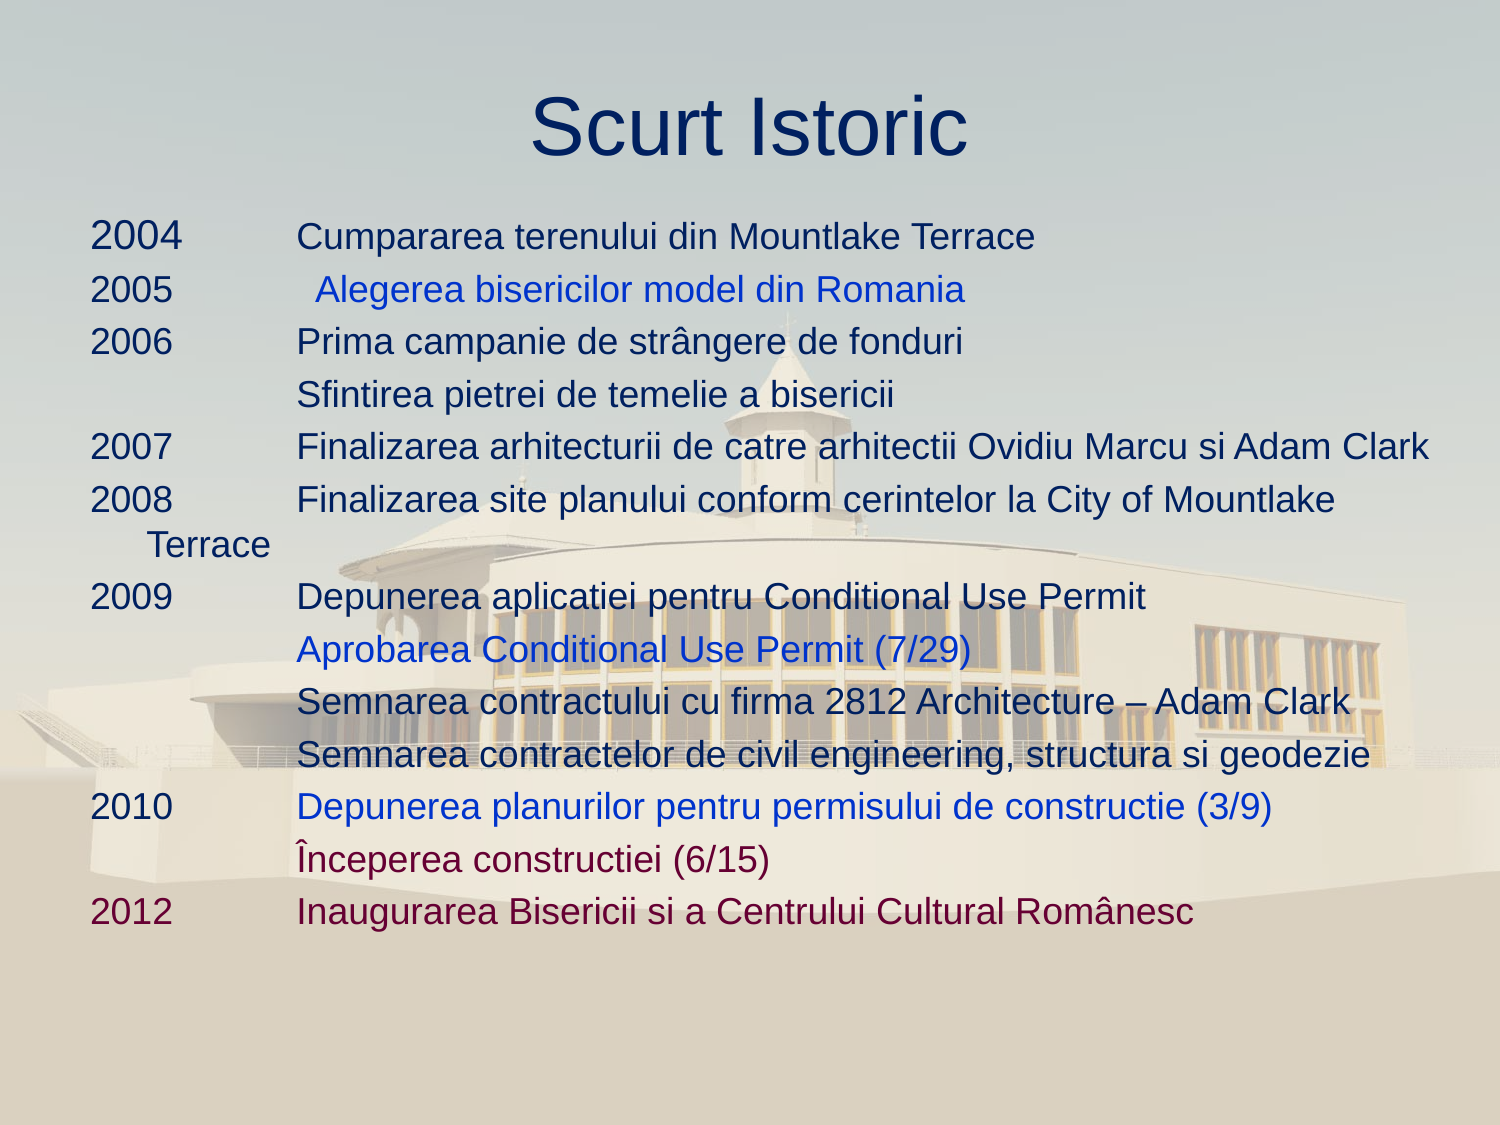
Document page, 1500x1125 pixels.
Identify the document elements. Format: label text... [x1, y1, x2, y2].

title Scurt Istoric [74, 44, 1426, 199]
list 2004 Cumpararea terenului din Mountlake Terrace 2005 Alegerea bisericilor model din Romania 2006 Prima campanie de strângere de fonduri Sfintirea pietrei de temelie a bisericii 2007 Finalizarea arhitecturii de catre arhitectii Ovidiu Marcu si Adam Clark 2008 Finalizarea site planului conform cerintelor la City of Mountlake Terrace 2009 Depunerea aplicatiei pentru Conditional Use Permit Aprobarea Conditional Use Permit (7/29) Semnarea contractului cu firma 2812 Architecture – Adam Clark Semnarea contractelor de civil engineering, structura si geodezie 2010 Depunerea planurilor pentru permisului de constructie (3/9) Începerea constructiei (6/15) 2012 Inaugurarea Bisericii si a Centrului Cultural Românesc [74, 199, 1451, 943]
